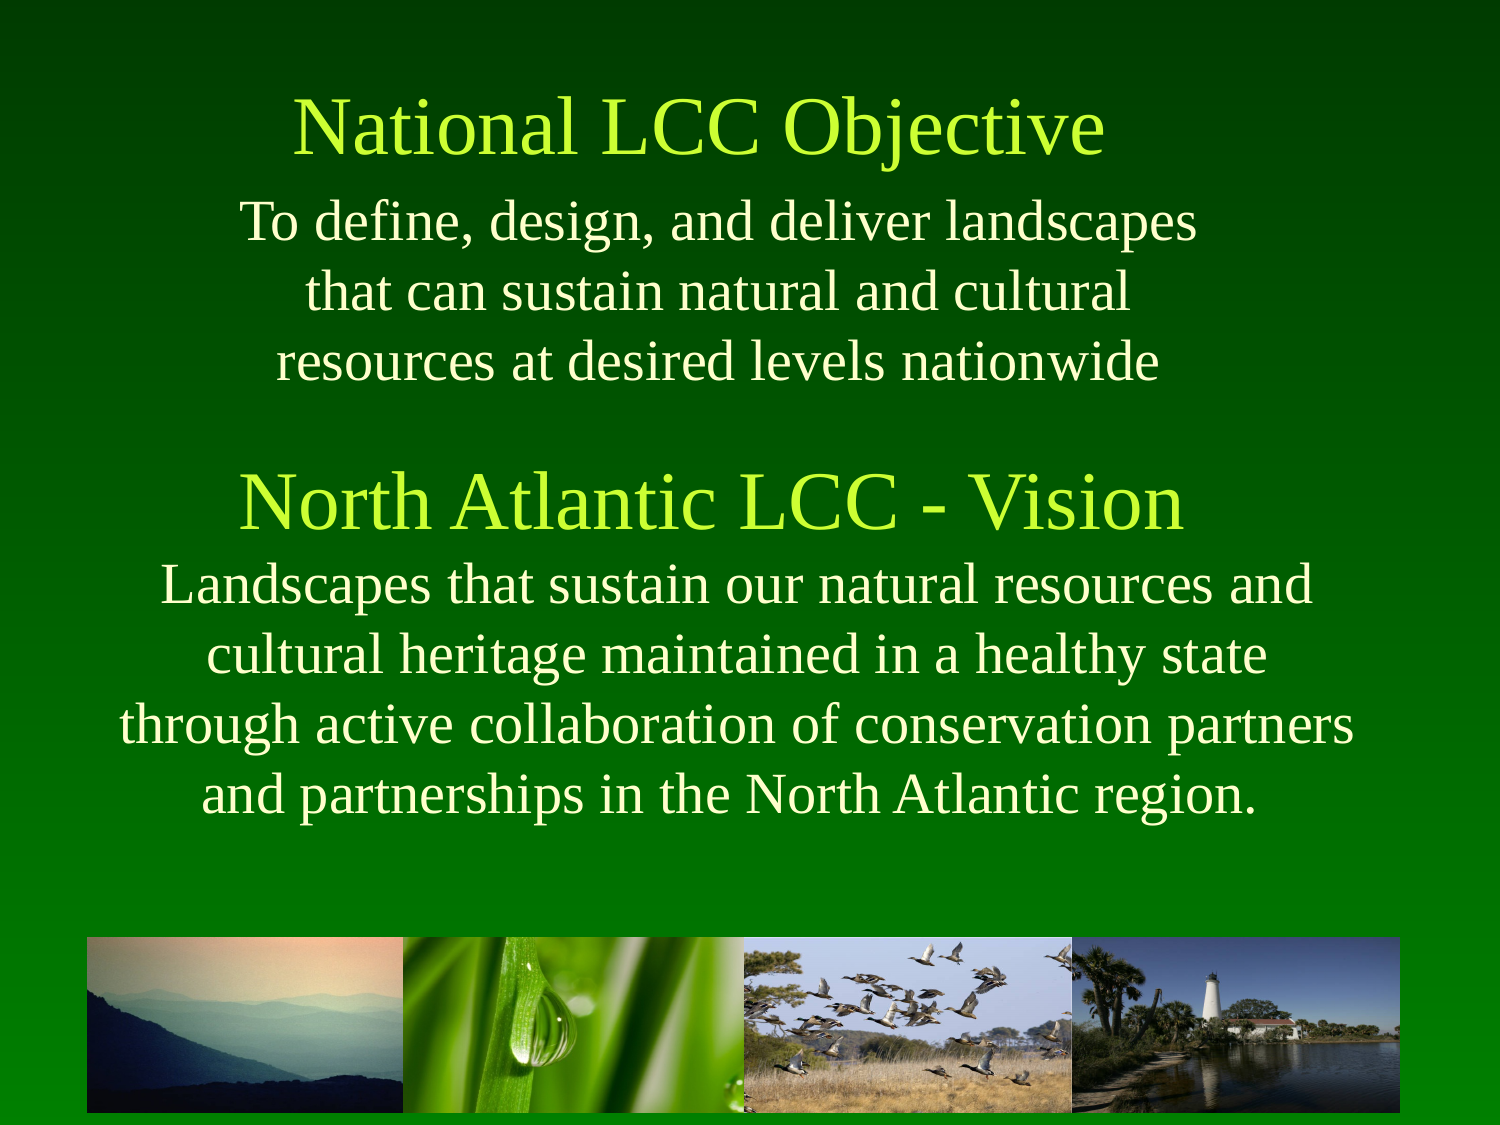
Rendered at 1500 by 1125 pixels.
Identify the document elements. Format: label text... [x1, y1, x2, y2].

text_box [87, 937, 1401, 1113]
title National LCC Objective [24, 74, 1376, 168]
text_box To define, design, and deliver landscapes that can sustain natural and cultural resources at desired levels nationwide [187, 174, 1250, 400]
text_box Landscapes that sustain our natural resources and cultural heritage maintained in a healthy state through active collaboration of conservation partners and partnerships in the North Atlantic region. [99, 543, 1375, 833]
text_box North Atlantic LCC - Vision [37, 450, 1388, 543]
